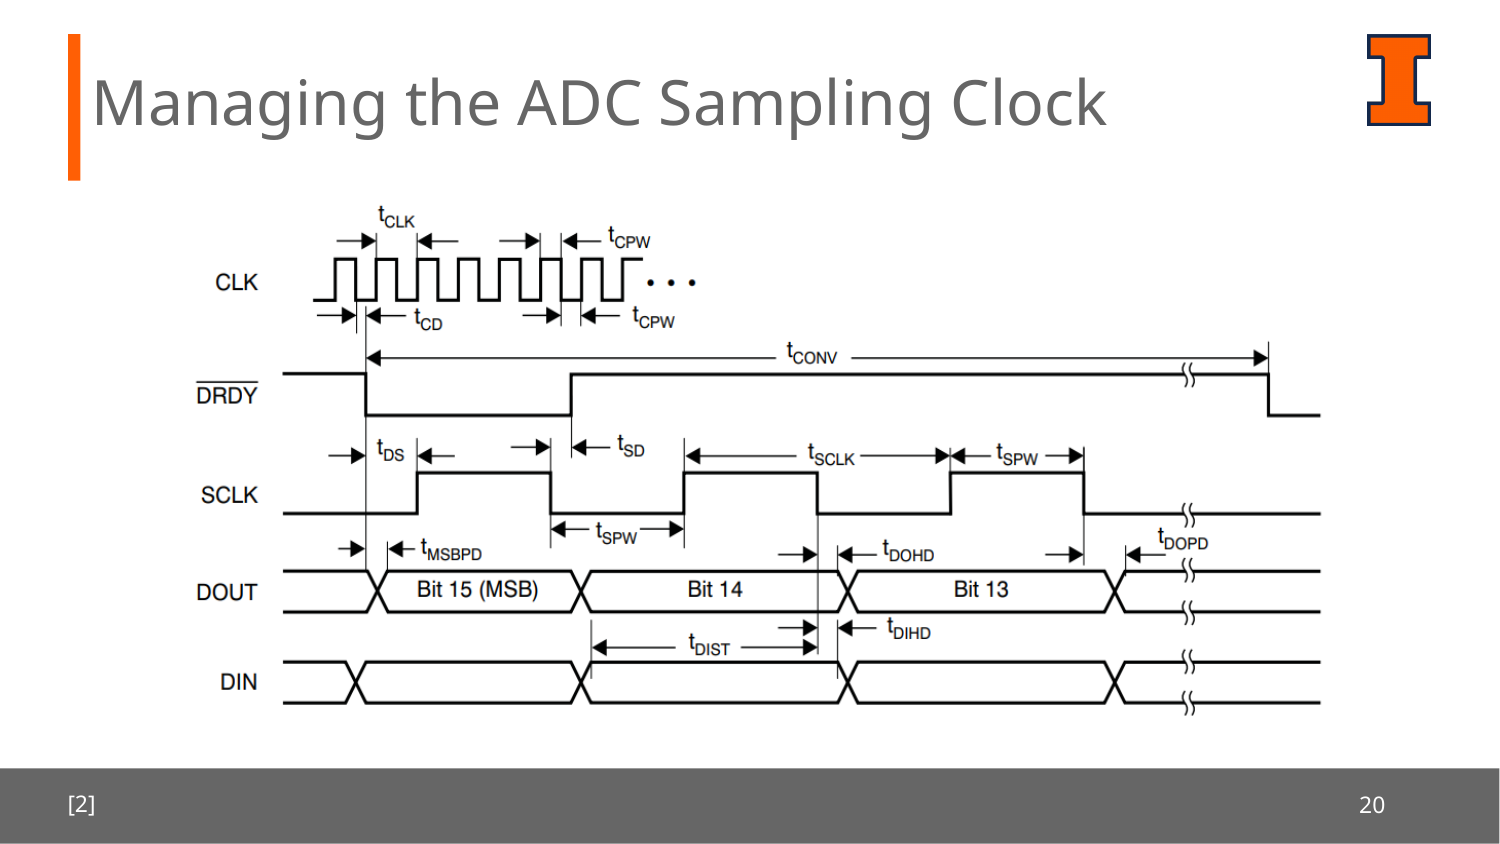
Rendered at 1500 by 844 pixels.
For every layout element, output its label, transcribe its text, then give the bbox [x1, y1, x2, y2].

picture [175, 180, 1325, 733]
list Managing the ADC Sampling Clock [80, 34, 1357, 181]
list [2] [56, 782, 1059, 827]
slide_number ‹#› [1059, 782, 1397, 827]
picture [1367, 34, 1431, 126]
